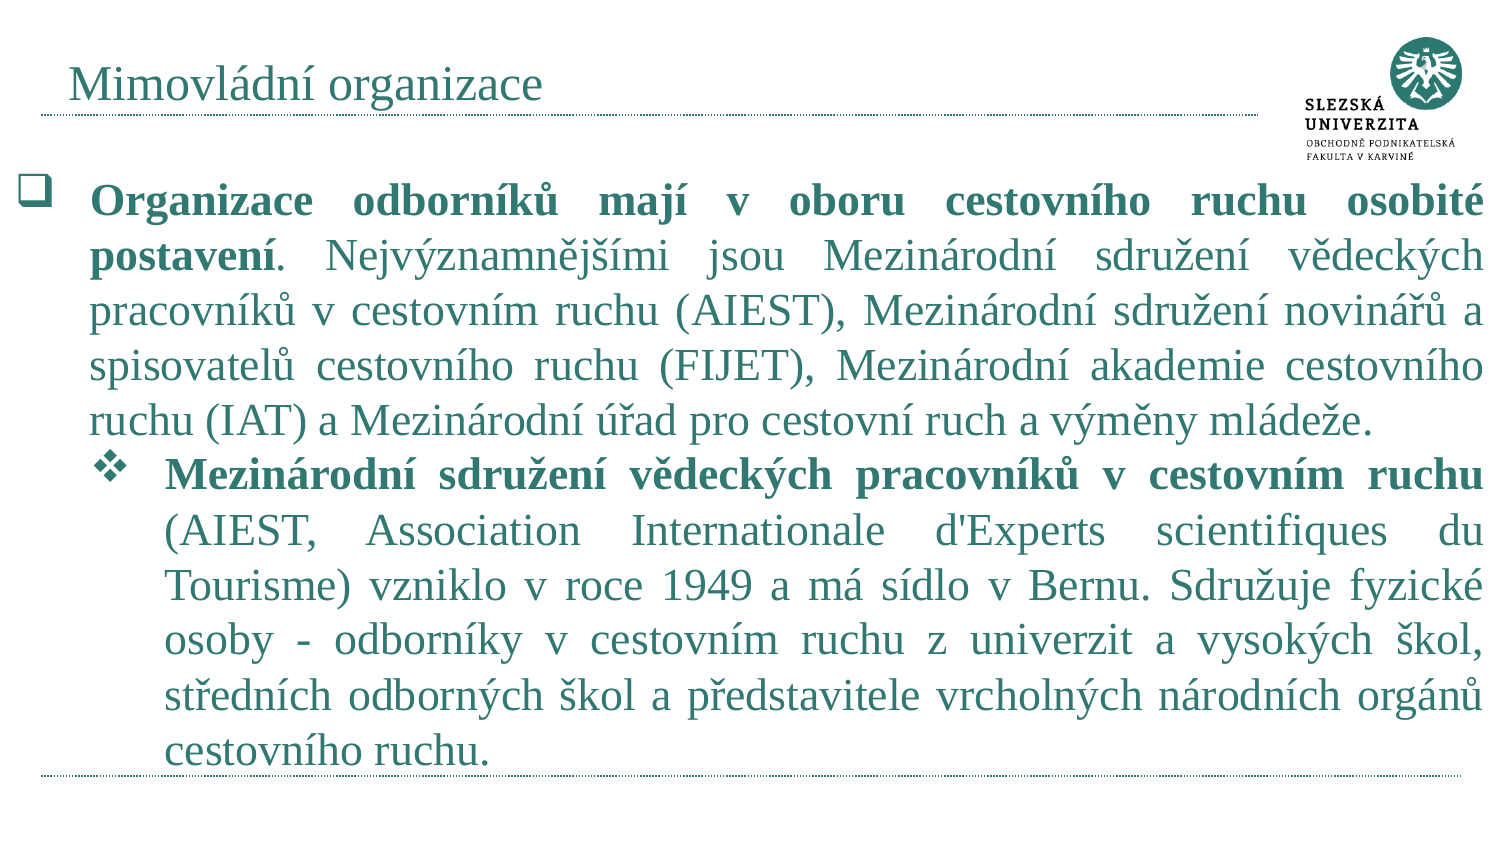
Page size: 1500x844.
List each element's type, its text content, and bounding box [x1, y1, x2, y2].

text_box Organizace odborníků mají v oboru cestovního ruchu osobité postavení. Nejvýznamnějšími jsou Mezinárodní sdružení vědeckých pracovníků v cestovním ruchu (AIEST), Mezinárodní sdružení novinářů a spisovatelů cestovního ruchu (FIJET), Mezinárodní akademie cestovního ruchu (IAT) a Mezinárodní úřad pro cestovní ruch a výměny mládeže. Mezinárodní sdružení vědeckých pracovníků v cestovním ruchu (AIEST, Association Internationale d'Experts scientifiques du Tourisme) vzniklo v roce 1949 a má sídlo v Bernu. Sdružuje fyzické osoby - odborníky v cestovním ruchu z univerzit a vysokých škol, středních odborných škol a představitele vrcholných národních orgánů cestovního ruchu. [0, 161, 1500, 782]
picture [1305, 37, 1462, 160]
title Mimovládní organizace [53, 43, 1318, 127]
